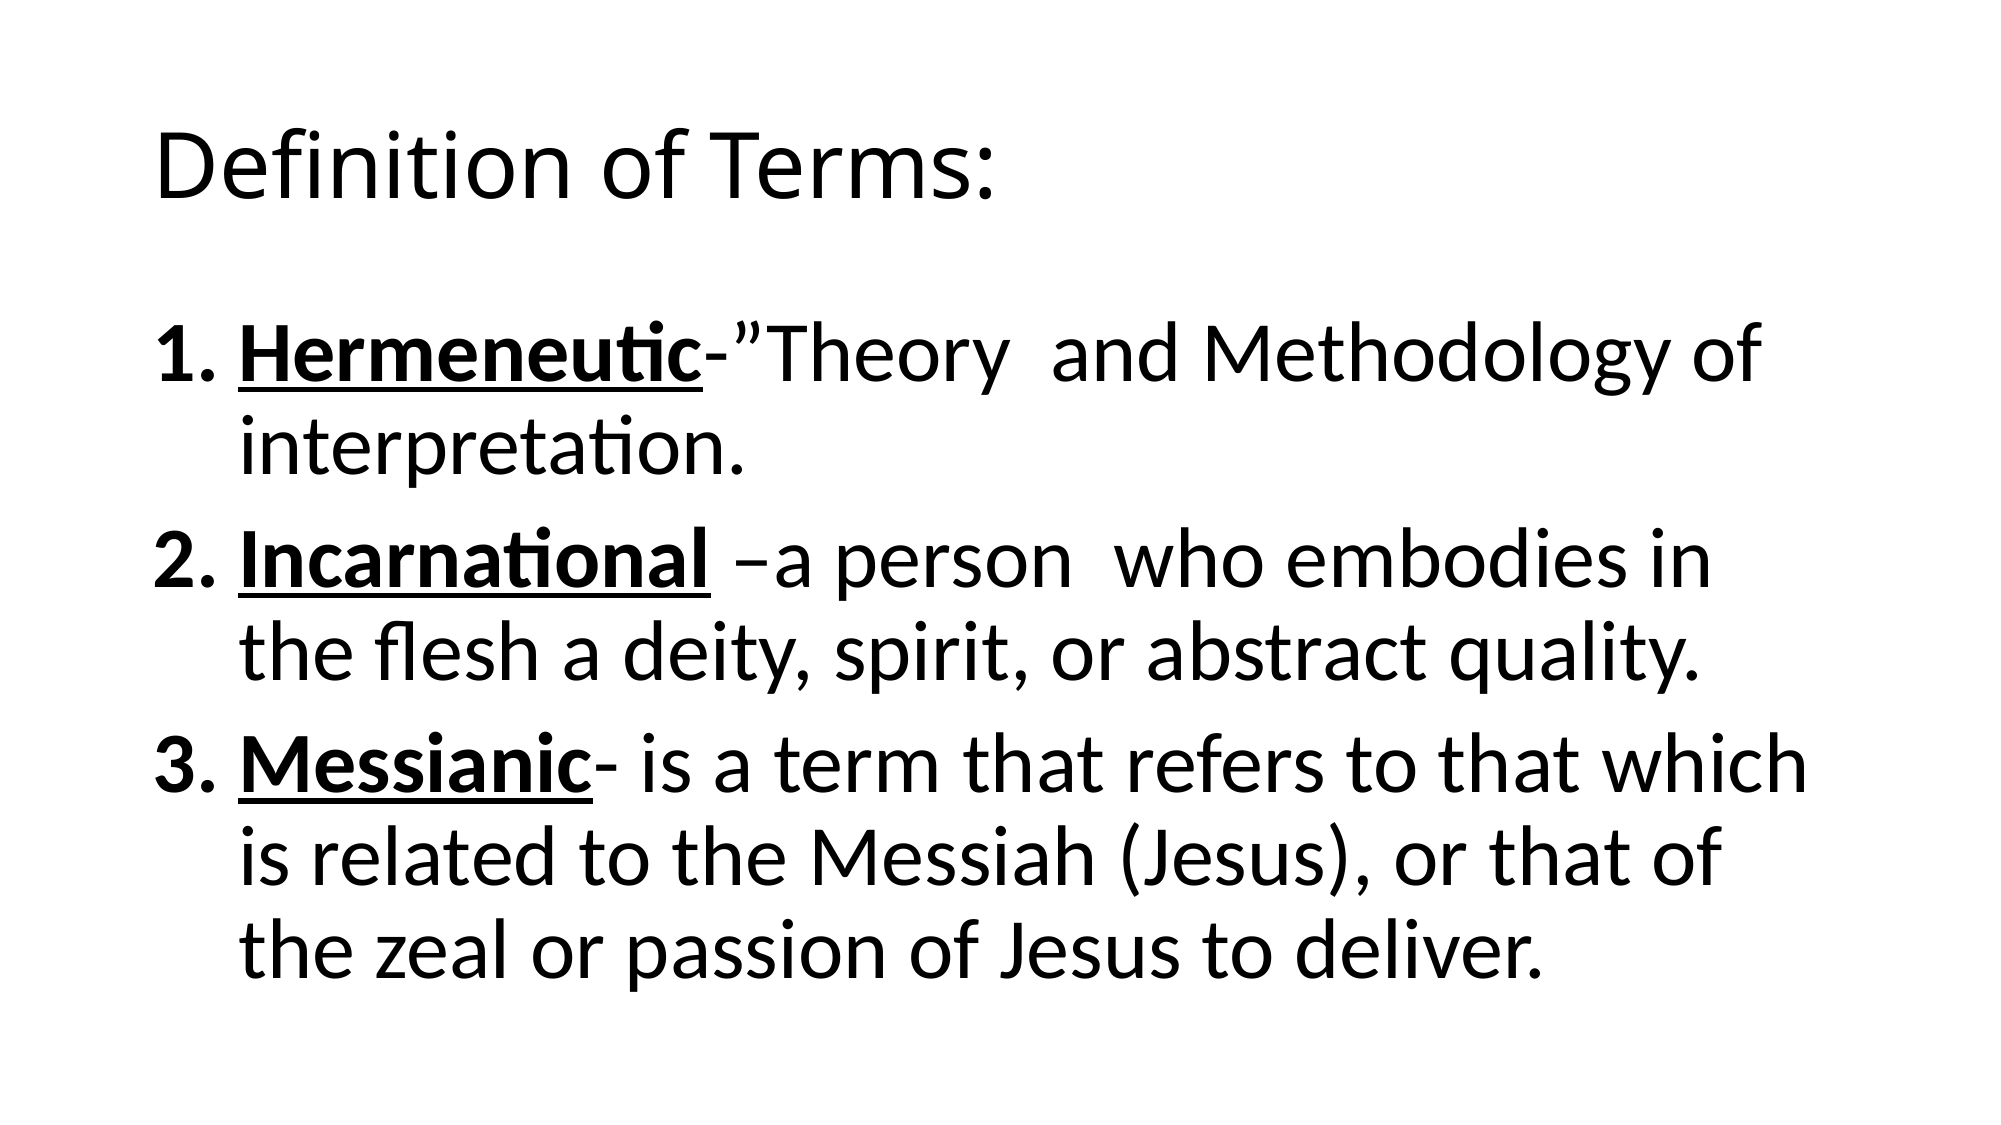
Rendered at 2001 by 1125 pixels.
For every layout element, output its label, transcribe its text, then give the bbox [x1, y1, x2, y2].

list Hermeneutic-”Theory and Methodology of interpretation. Incarnational –a person who embodies in the flesh a deity, spirit, or abstract quality. Messianic- is a term that refers to that which is related to the Messiah (Jesus), or that of the zeal or passion of Jesus to deliver. [137, 299, 1863, 1014]
title Definition of Terms: [137, 59, 1863, 278]
